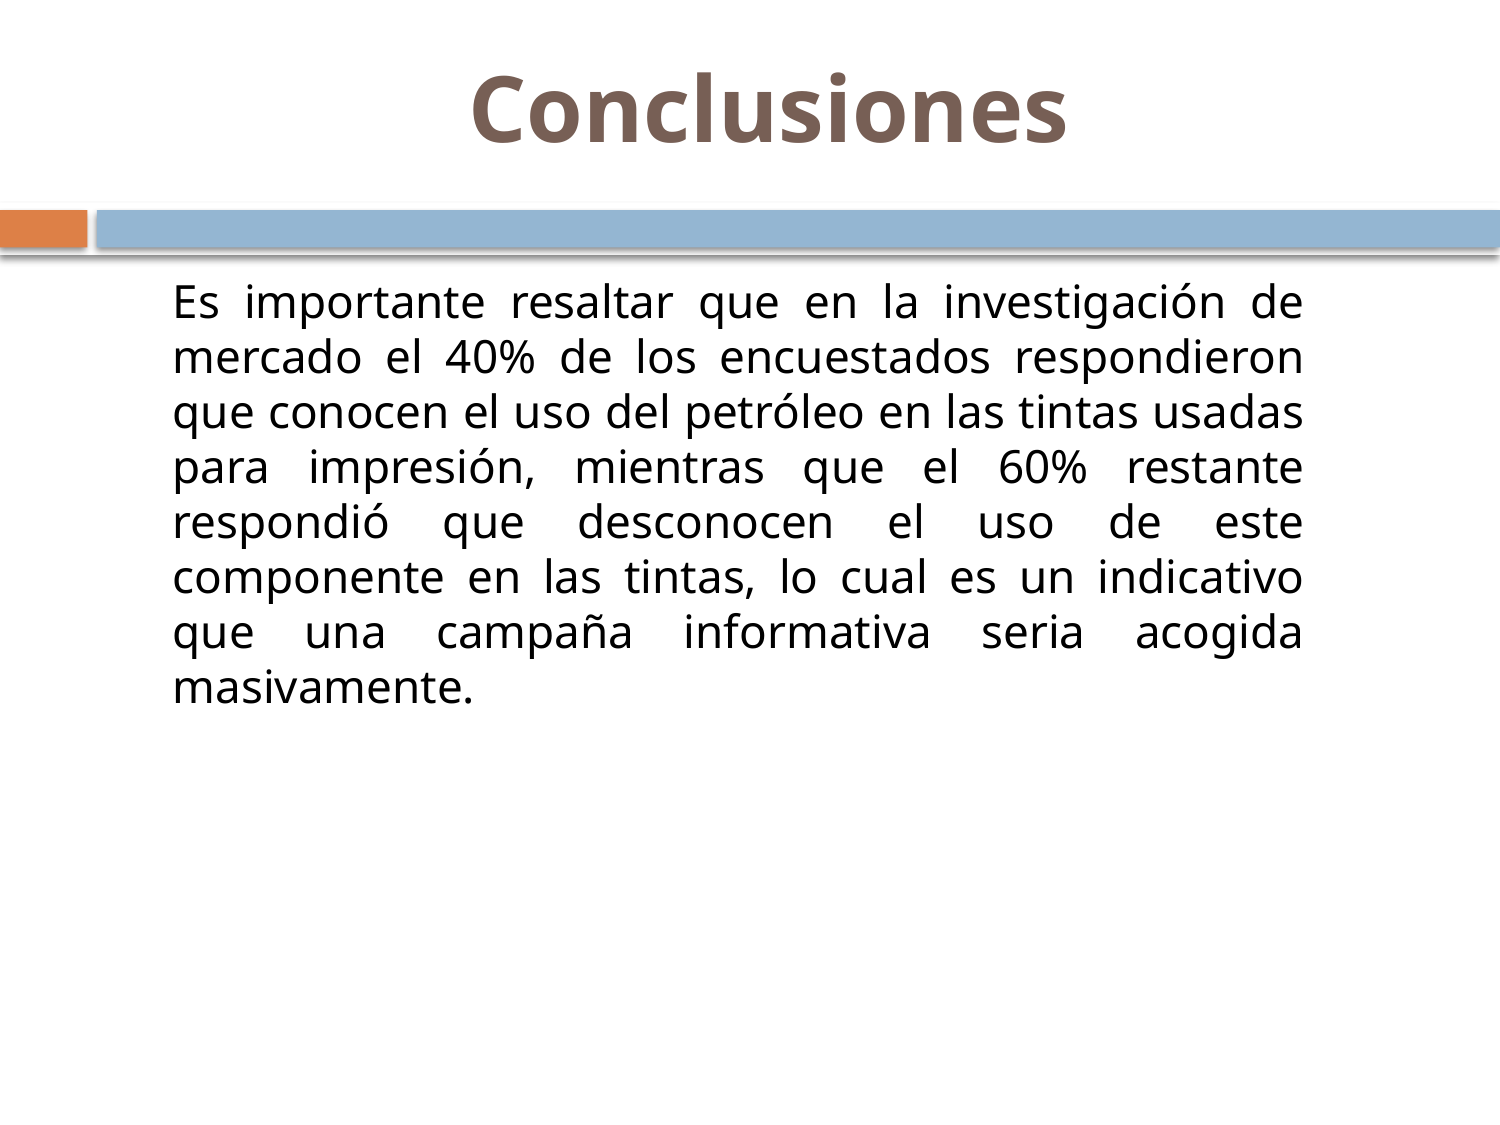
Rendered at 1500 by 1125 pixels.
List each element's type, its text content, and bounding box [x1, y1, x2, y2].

text_box Conclusiones [93, 11, 1444, 200]
text_box [132, 240, 1296, 980]
text_box Es importante resaltar que en la investigación de mercado el 40% de los encuestados respondieron que conocen el uso del petróleo en las tintas usadas para impresión, mientras que el 60% restante respondió que desconocen el uso de este componente en las tintas, lo cual es un indicativo que una campaña informativa seria acogida masivamente. [157, 265, 1321, 1005]
